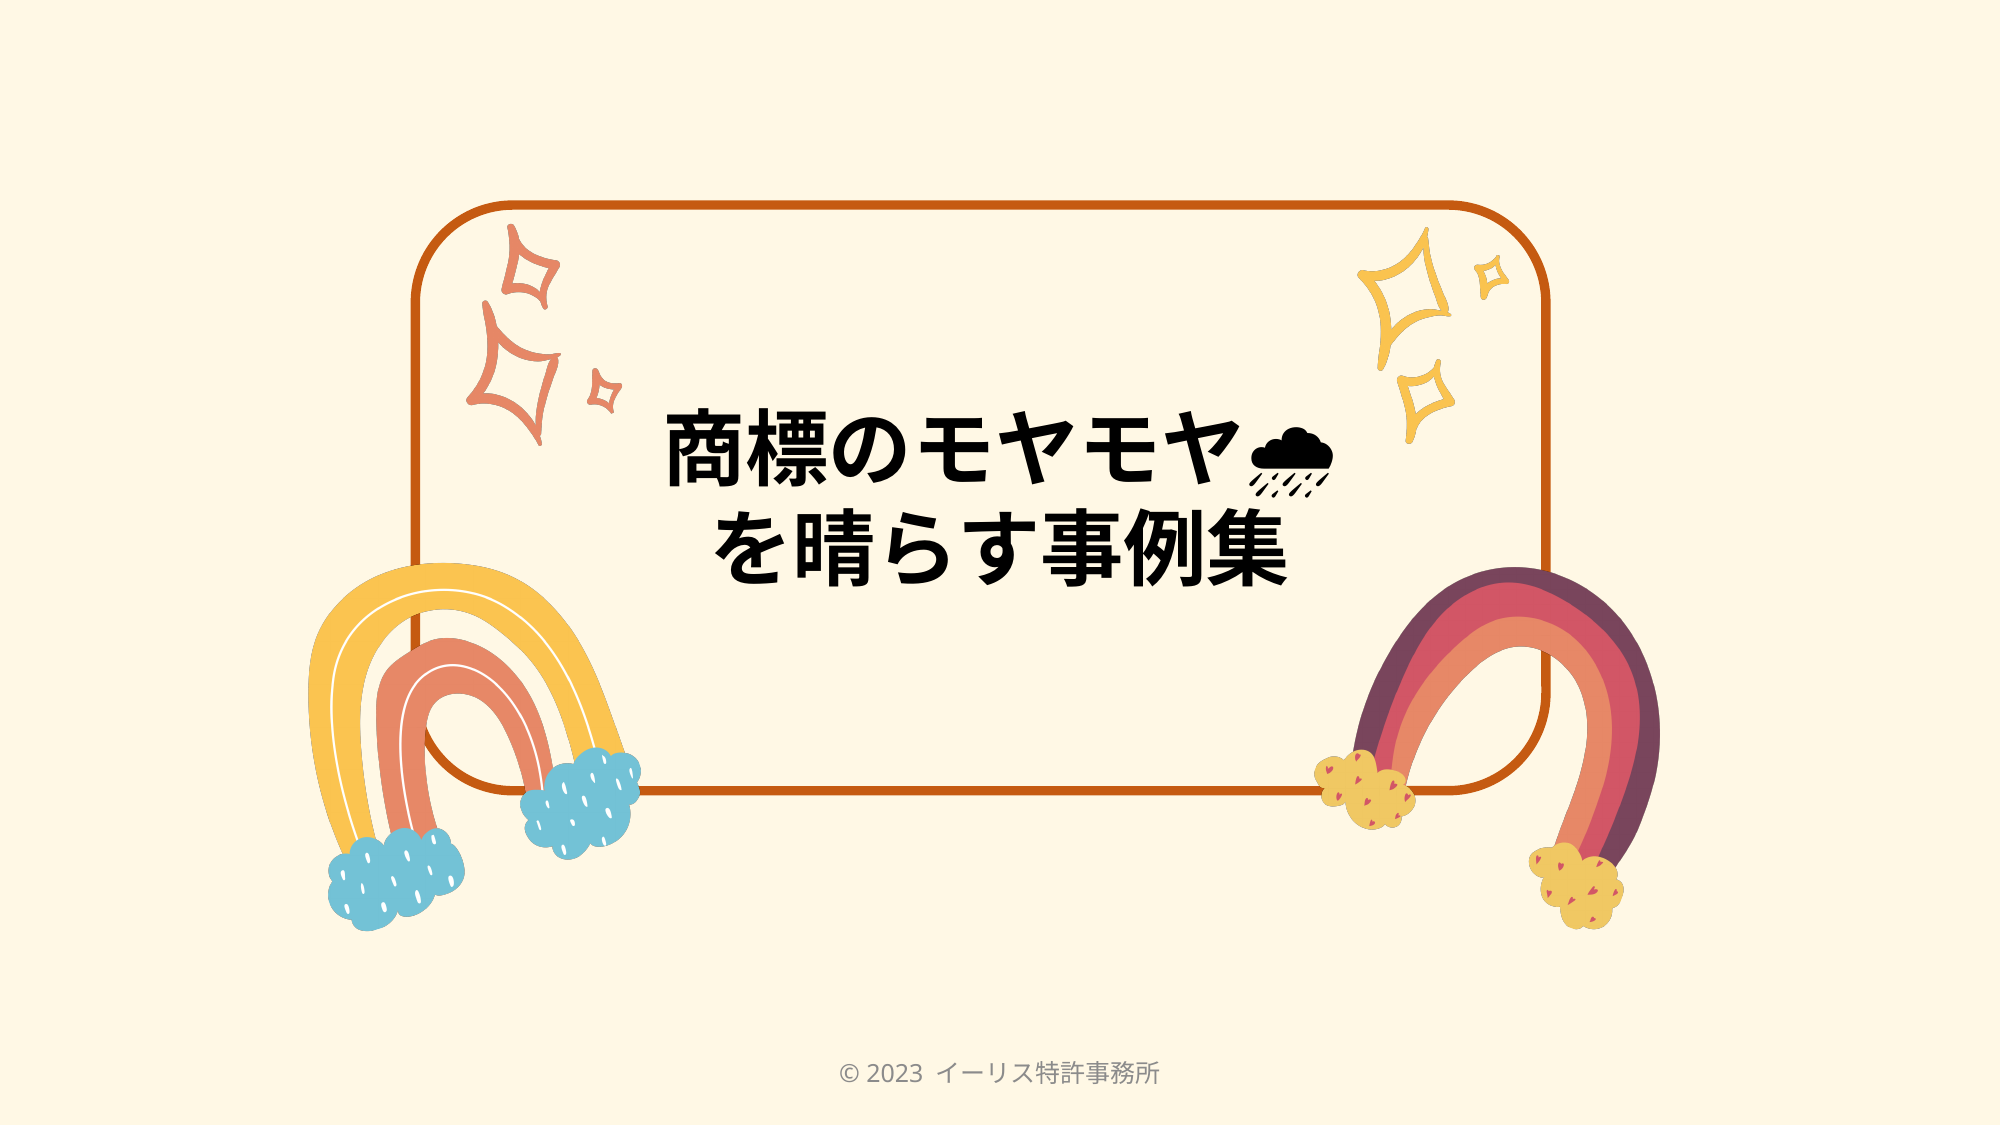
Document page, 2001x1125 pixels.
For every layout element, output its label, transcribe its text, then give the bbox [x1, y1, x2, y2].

text_box [414, 269, 539, 557]
text_box [619, 605, 1341, 792]
footer © 2023 イーリス特許事務所 [662, 1042, 1338, 1103]
picture [1324, 212, 1517, 454]
picture [1295, 533, 1721, 941]
picture [237, 520, 663, 940]
text_box [454, 204, 1547, 561]
picture [416, 206, 624, 464]
text_box 商標のモヤモヤ🌧 を晴らす事例集 [539, 389, 1461, 605]
text_box [430, 230, 446, 249]
